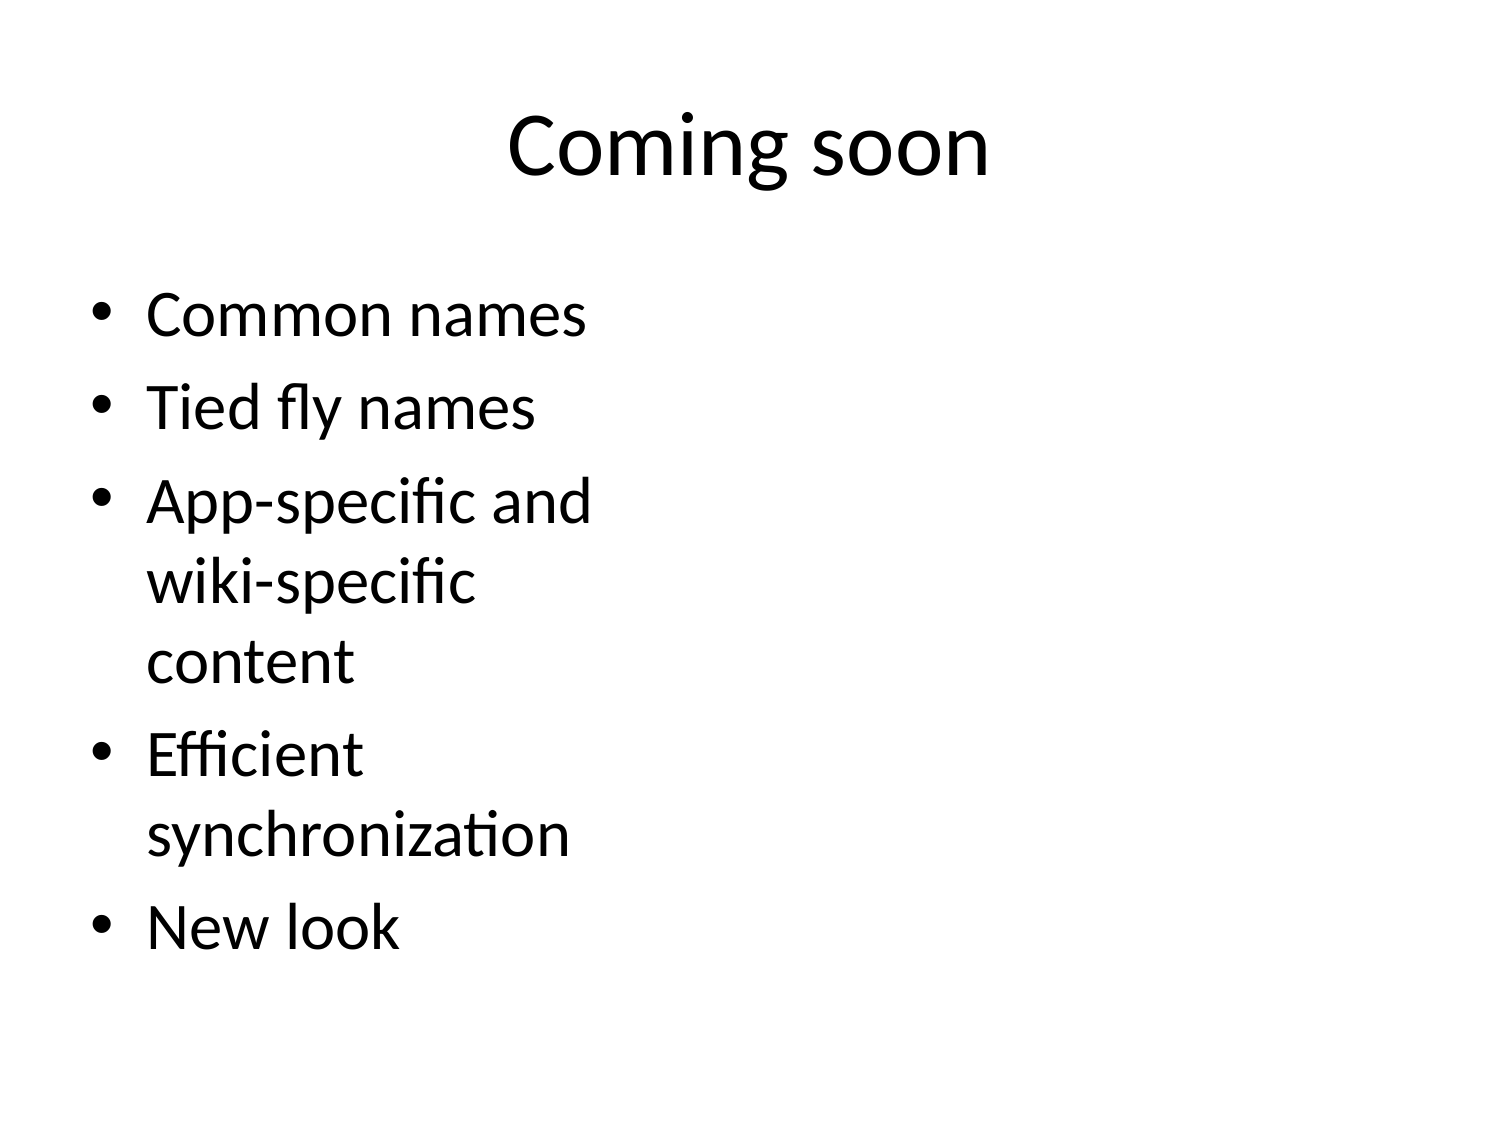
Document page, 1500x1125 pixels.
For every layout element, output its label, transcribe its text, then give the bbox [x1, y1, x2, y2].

title Coming soon [75, 45, 1425, 233]
list Common names Tied fly names App-specific and wiki-specific content Efficient synchronization New look [75, 262, 713, 1005]
